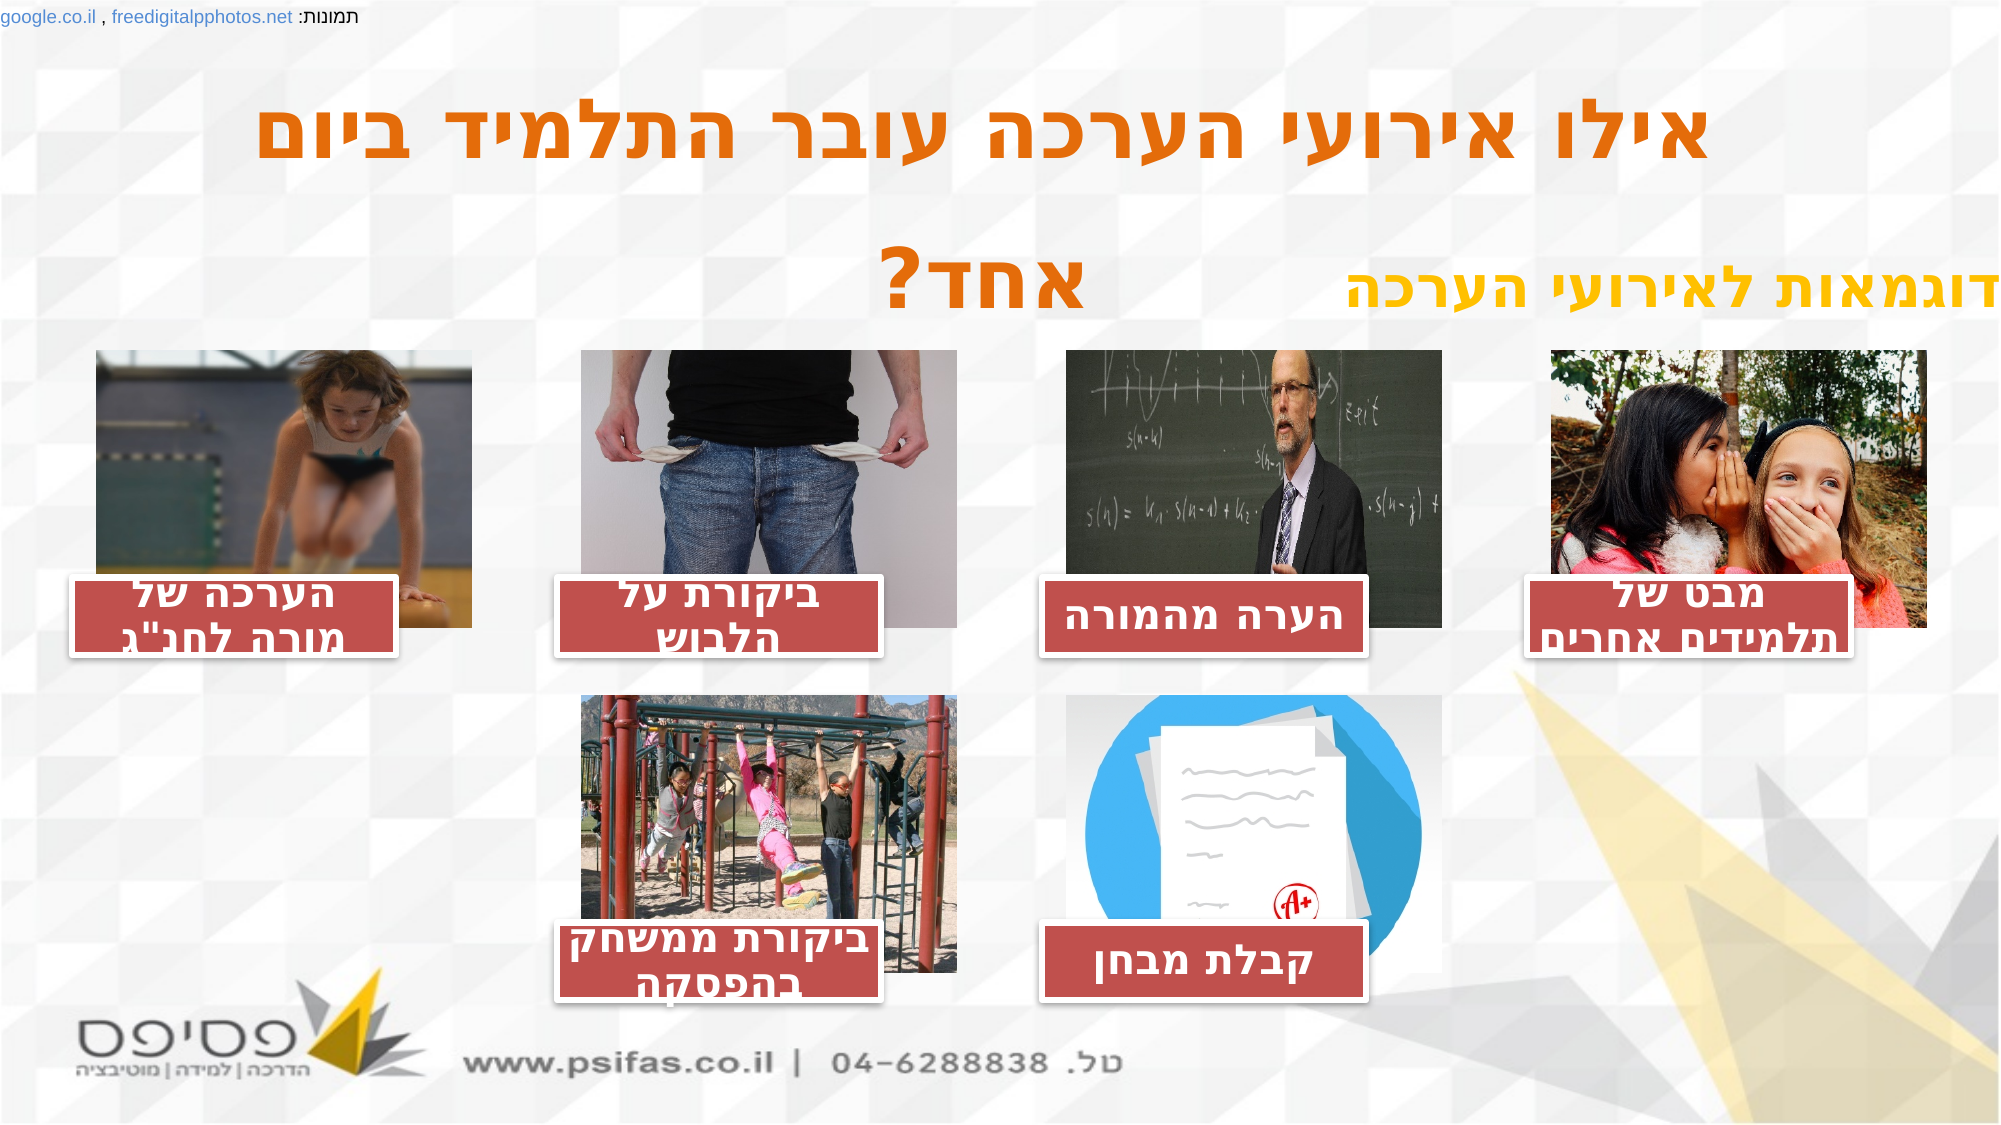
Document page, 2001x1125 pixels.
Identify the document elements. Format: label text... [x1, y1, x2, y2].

text_box תמונות: google.co.il , freedigitalpphotos.net [0, 0, 374, 43]
text_box מבט של תלמידים אחרים [1524, 574, 1854, 658]
text_box אילו אירועי הערכה עובר התלמיד ביום אחד? [192, 17, 1776, 191]
text_box [581, 350, 957, 628]
text_box קבלת מבחן [1039, 919, 1369, 1003]
text_box הערה מהמורה [1039, 574, 1369, 658]
text_box ביקורת על הלבוש [554, 574, 884, 658]
text_box דוגמאות לאירועי הערכה: [1328, 241, 2000, 327]
text_box [1551, 350, 1927, 628]
picture [0, 0, 2001, 1125]
text_box הערכה של מורה לחנ"ג [69, 574, 399, 658]
text_box [1066, 350, 1442, 628]
text_box [96, 350, 472, 628]
text_box [1066, 695, 1442, 973]
text_box ביקורת ממשחק בהפסקה [554, 919, 884, 1003]
text_box [581, 695, 957, 973]
